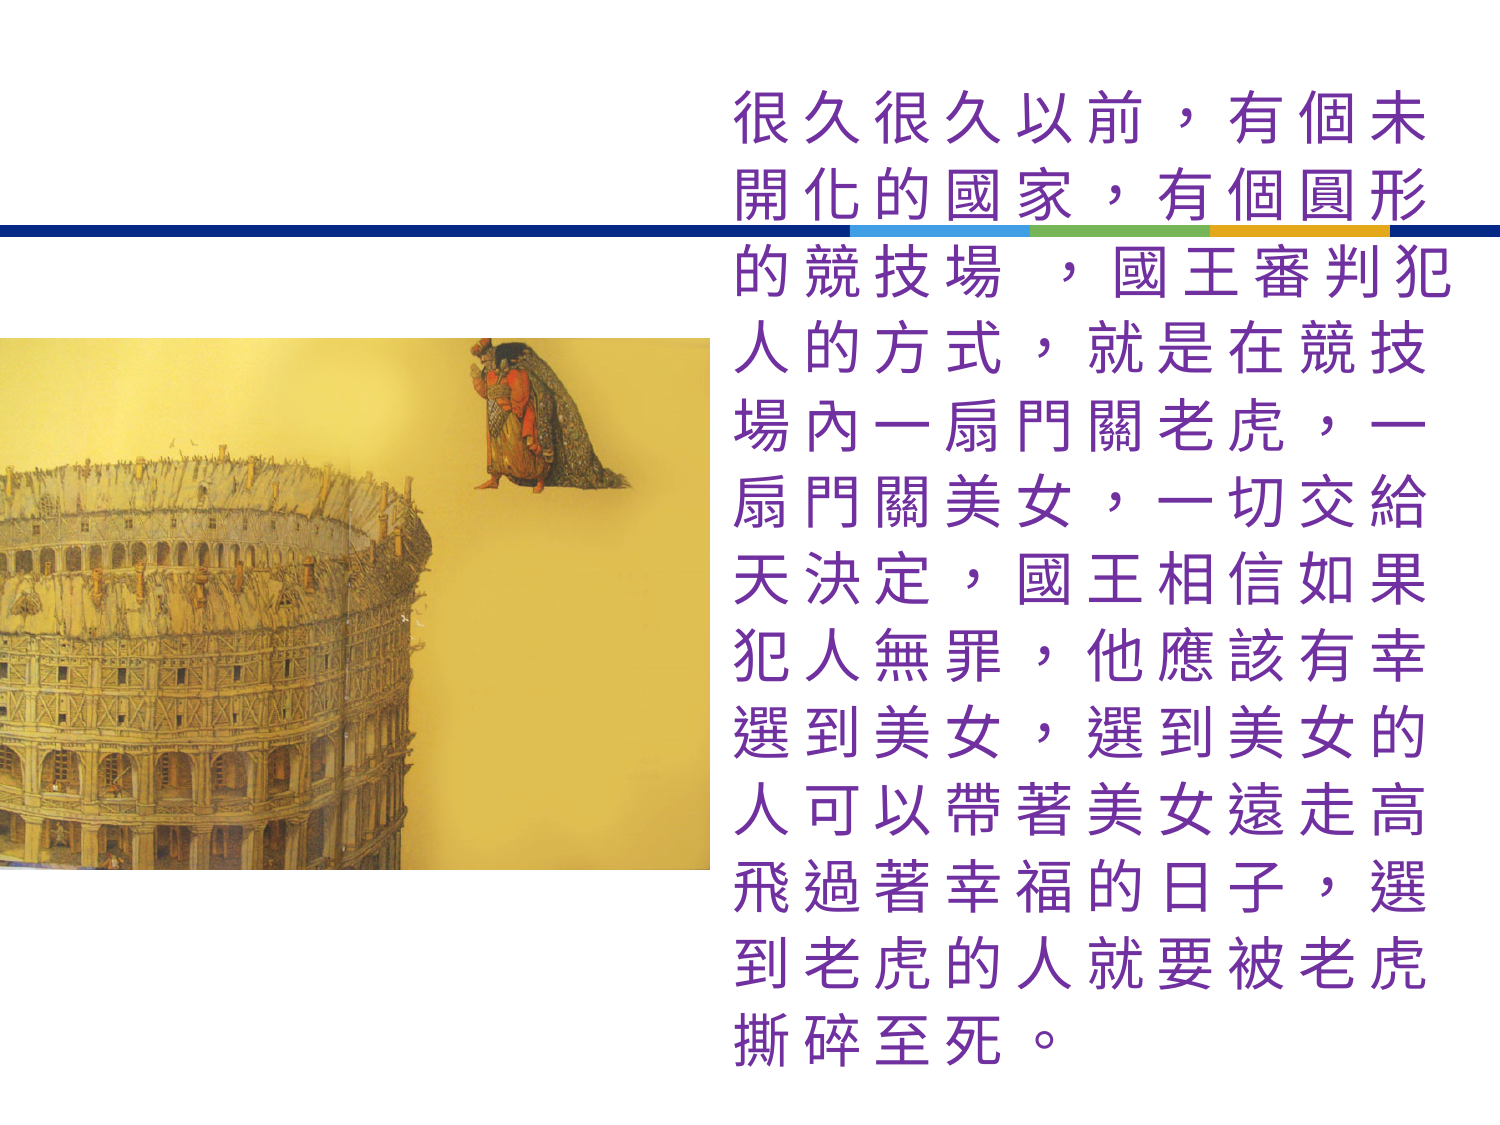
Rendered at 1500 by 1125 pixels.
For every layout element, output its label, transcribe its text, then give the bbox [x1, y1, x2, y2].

list 很久很久以前，有個未開化的國家，有個圓形的競技場 ，國王審判犯人的方式，就是在競技場內一扇門關老虎，一扇門關美女，一切交給天決定，國王相信如果犯人無罪，他應該有幸選到美女，選到美女的人可以帶著美女遠走高飛過著幸福的日子，選到老虎的人就要被老虎撕碎至死。 [717, 66, 1500, 849]
picture [0, 337, 710, 871]
